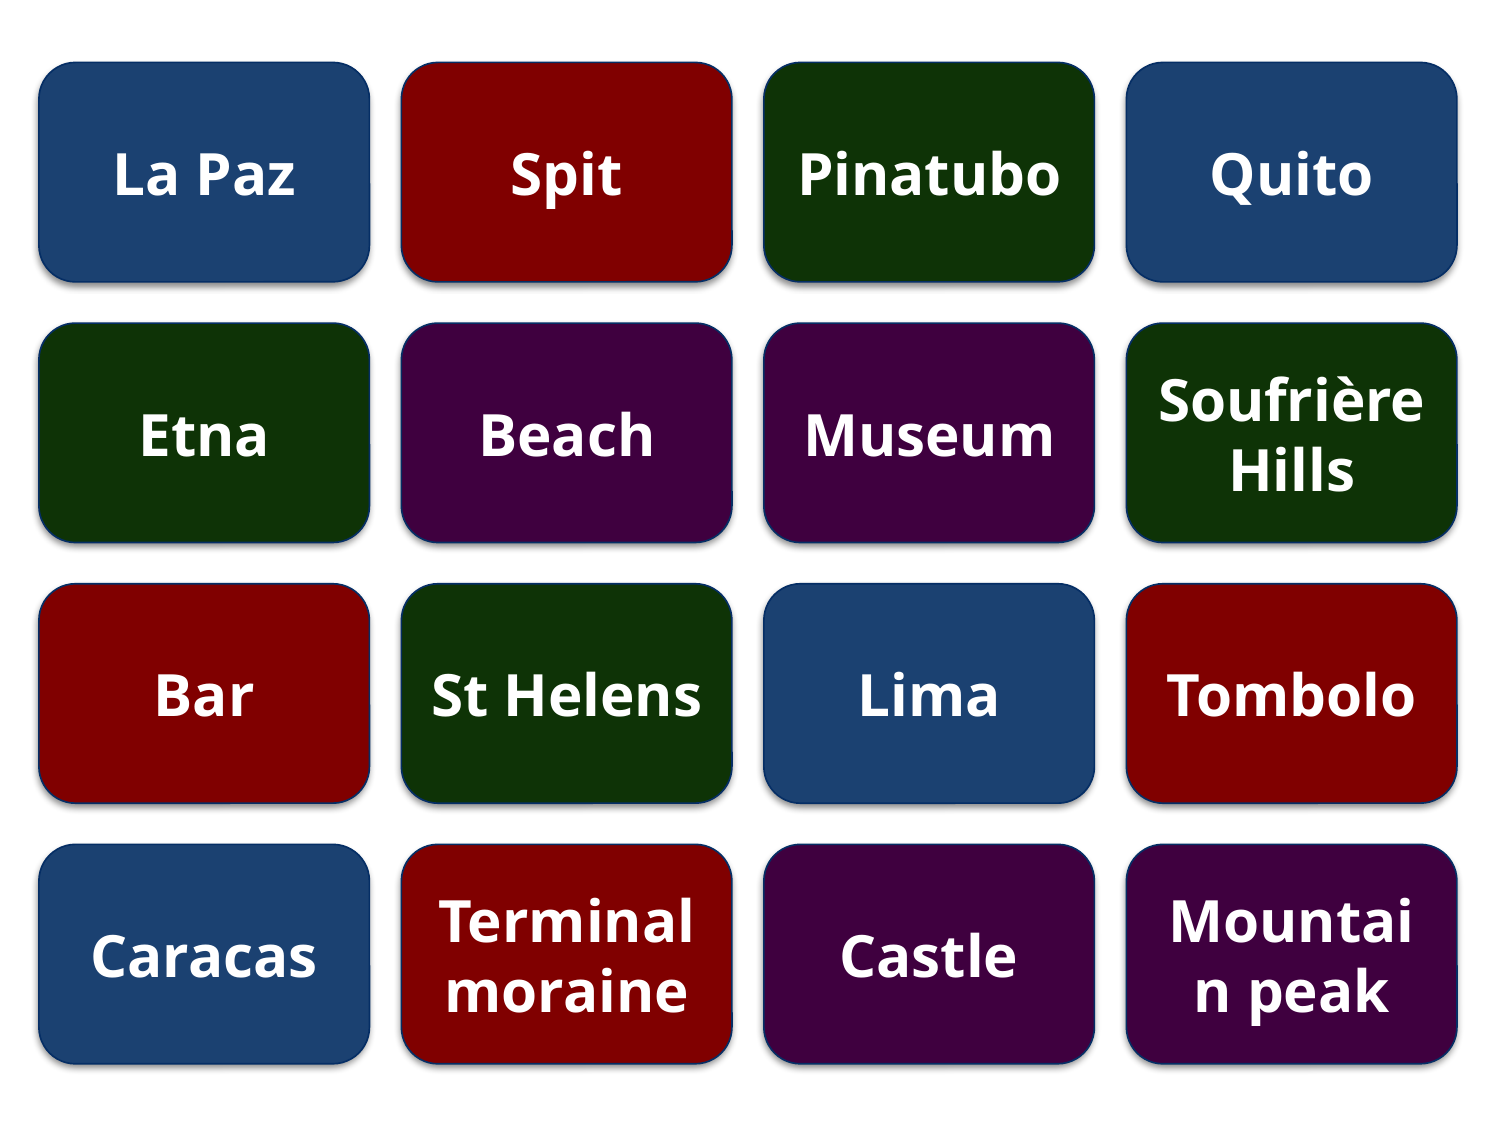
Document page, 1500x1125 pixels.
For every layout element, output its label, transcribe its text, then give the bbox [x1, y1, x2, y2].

text_box Beach [400, 322, 733, 544]
text_box Pinatubo [763, 61, 1096, 283]
text_box Spit [400, 61, 733, 283]
text_box La Paz [38, 61, 371, 283]
text_box Caracas [38, 843, 371, 1065]
text_box Terminal moraine [400, 843, 733, 1065]
text_box St Helens [400, 582, 733, 805]
text_box Soufrière Hills [1125, 322, 1458, 544]
text_box Bar [38, 582, 371, 805]
text_box Mountain peak [1125, 843, 1458, 1065]
text_box Etna [38, 322, 371, 544]
text_box Lima [763, 582, 1096, 805]
text_box Castle [763, 843, 1096, 1065]
text_box Tombolo [1125, 582, 1458, 805]
text_box Quito [1125, 61, 1458, 283]
text_box Museum [763, 322, 1096, 544]
